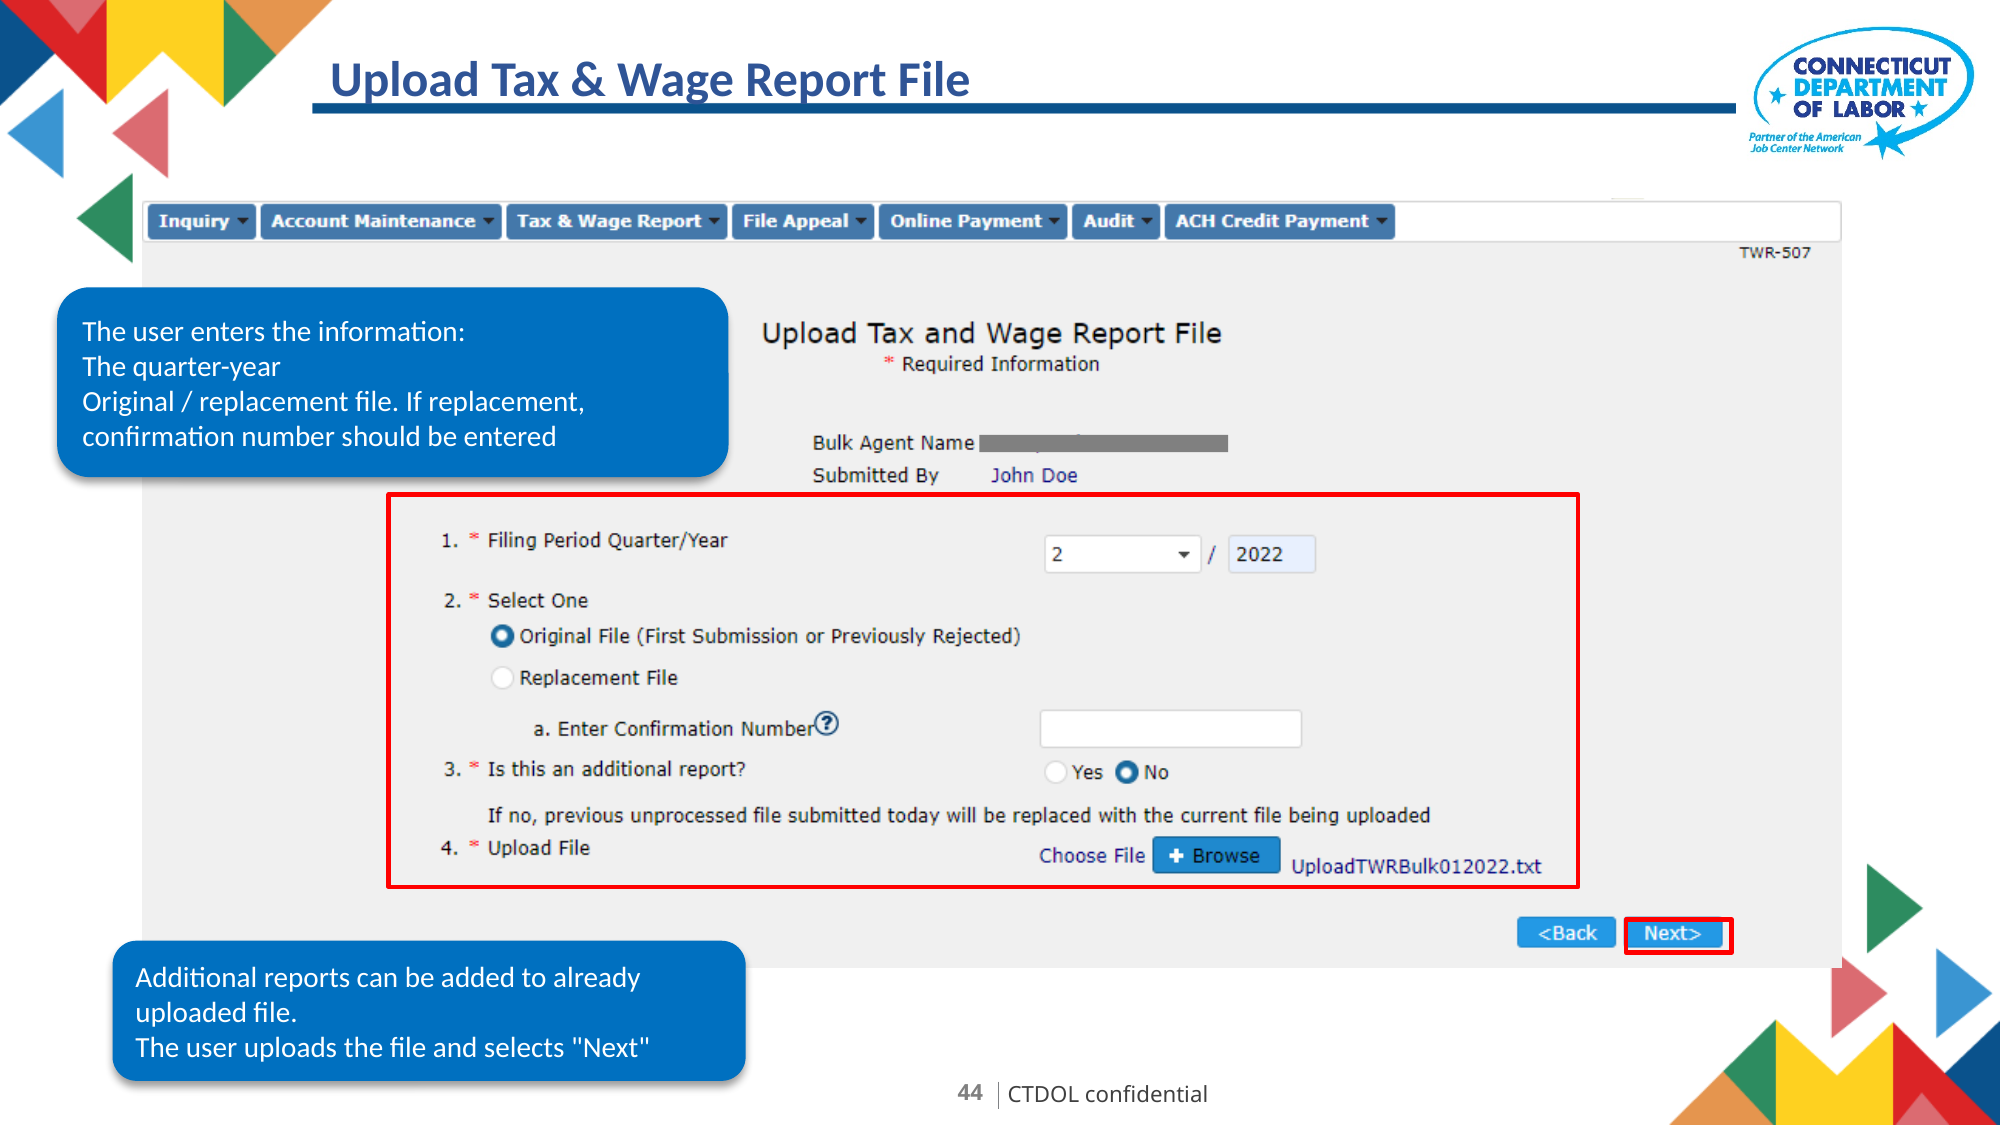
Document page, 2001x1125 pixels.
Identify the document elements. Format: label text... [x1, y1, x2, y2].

text_box Upload Tax & Wage Report File [315, 39, 1778, 115]
text_box The user enters the information: The quarter-year Original / replacement file. If replacement, confirmation number should be entered [57, 287, 142, 478]
picture [0, 0, 2000, 1125]
text_box Additional reports can be added to already uploaded file. The user uploads the file and selects "Next" [112, 940, 746, 1081]
